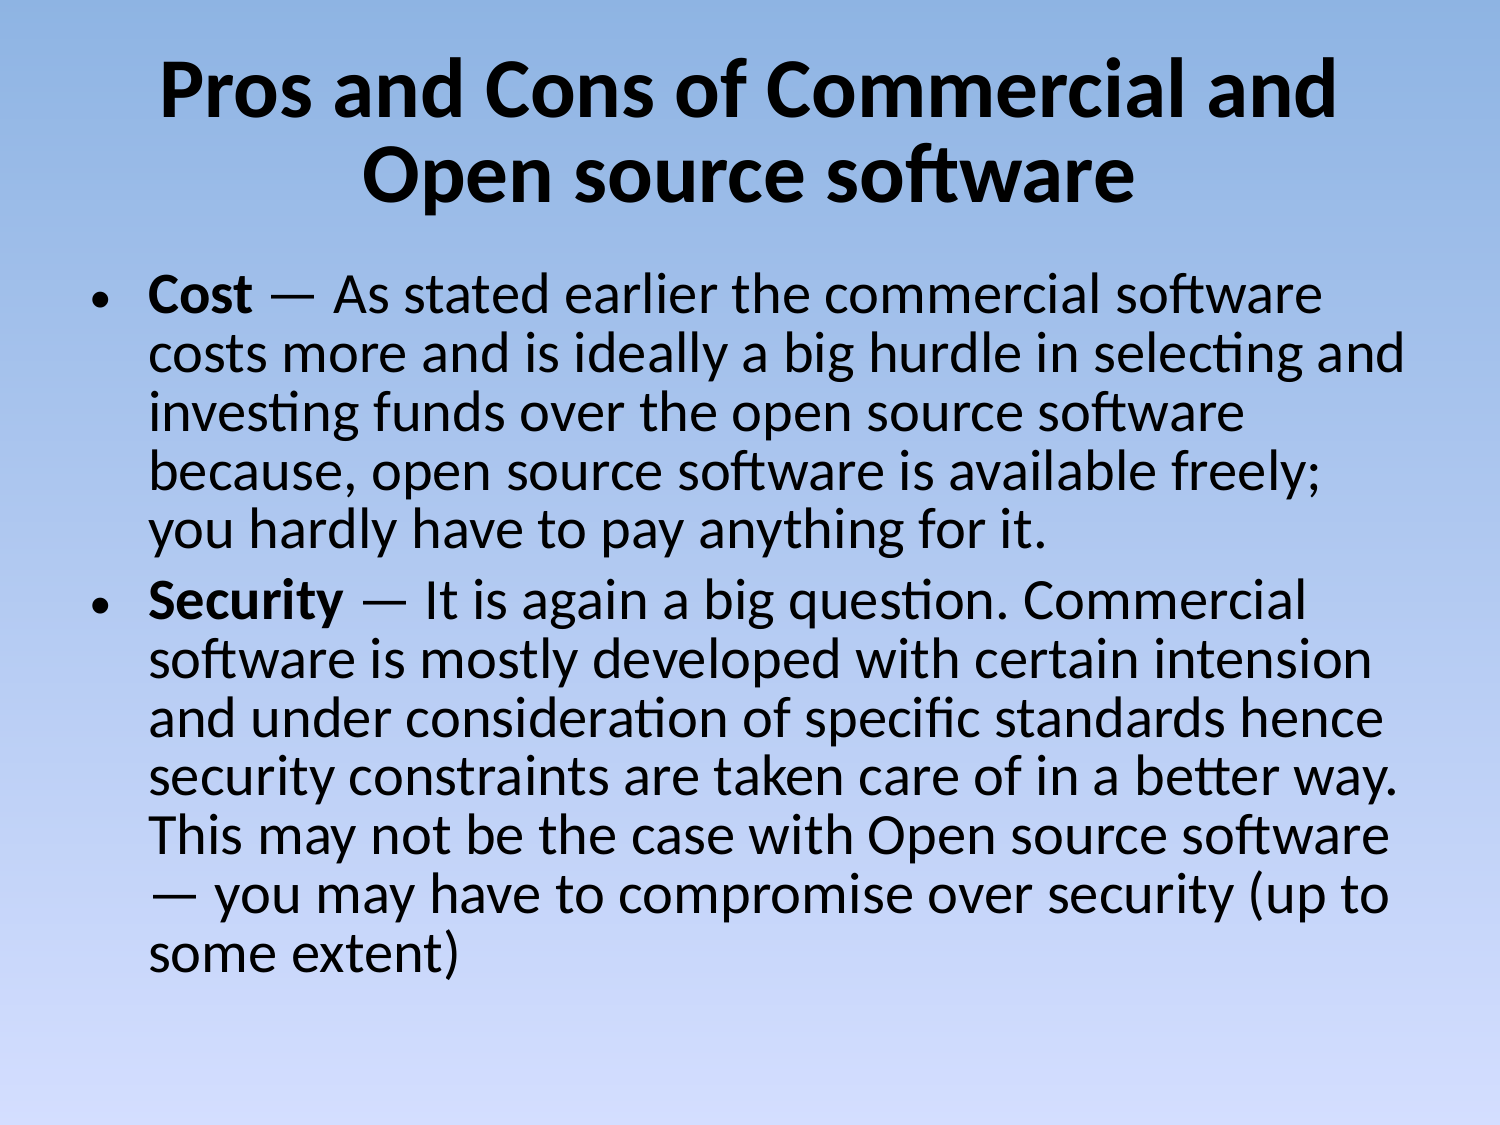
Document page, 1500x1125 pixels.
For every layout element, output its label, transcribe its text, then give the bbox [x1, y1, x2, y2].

title Pros and Cons of Commercial and Open source software [75, 45, 1425, 233]
list Cost — As stated earlier the commercial software costs more and is ideally a big hurdle in selecting and investing funds over the open source software because, open source software is available freely; you hardly have to pay anything for it. Security — It is again a big question. Commercial software is mostly developed with certain intension and under consideration of specific standards hence security constraints are taken care of in a better way. This may not be the case with Open source software — you may have to compromise over security (up to some extent) [75, 262, 1425, 1005]
